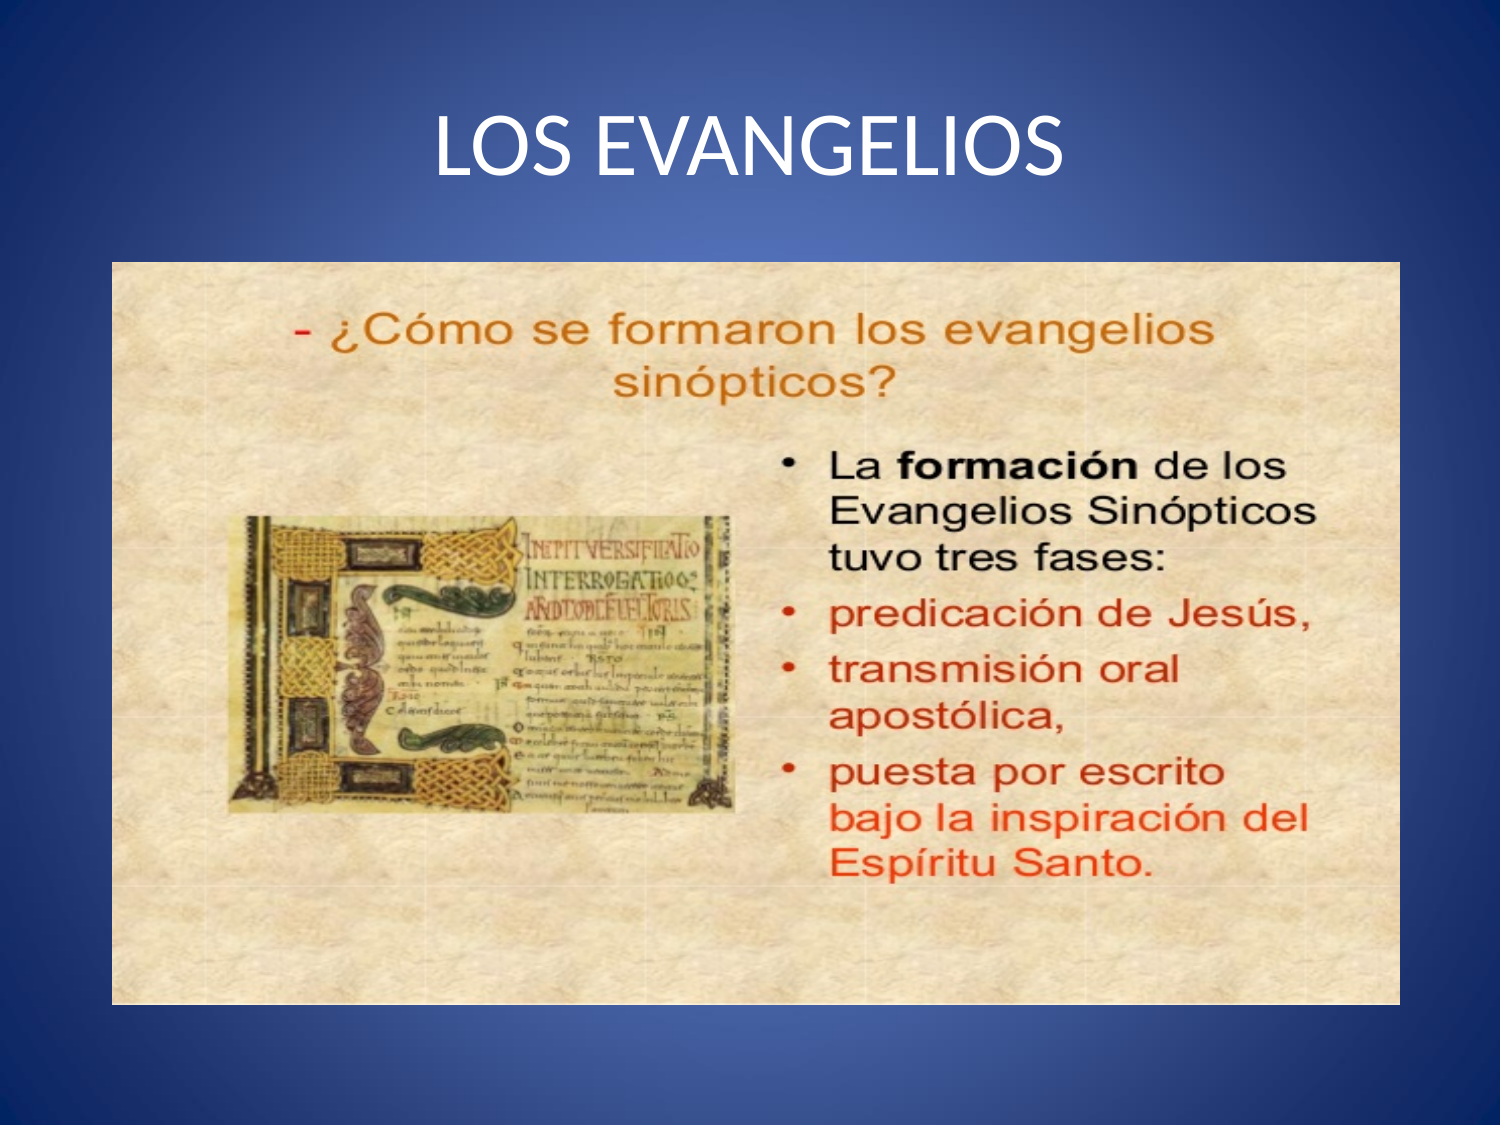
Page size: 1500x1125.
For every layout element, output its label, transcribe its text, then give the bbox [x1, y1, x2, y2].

picture [0, 0, 1500, 1125]
title LOS EVANGELIOS [75, 45, 1425, 233]
